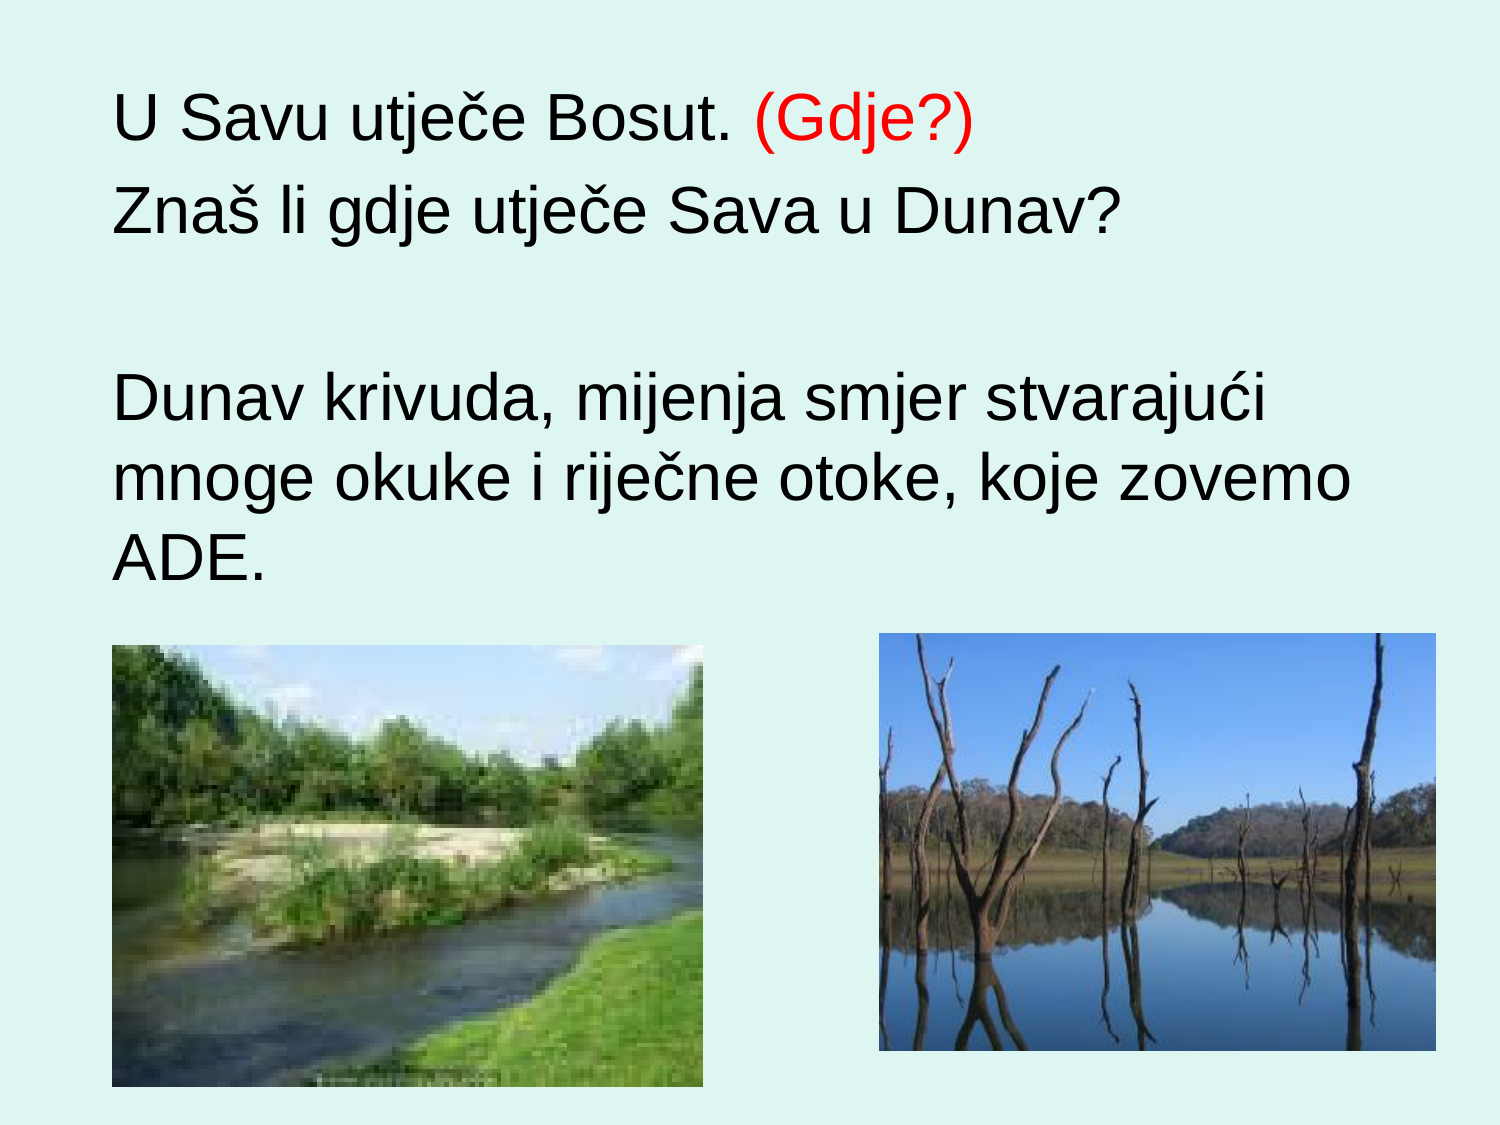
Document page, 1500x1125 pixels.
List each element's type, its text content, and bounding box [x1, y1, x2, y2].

picture [879, 632, 1436, 1051]
picture [111, 645, 704, 1088]
list U Savu utječe Bosut. (Gdje?) Znaš li gdje utječe Sava u Dunav? Dunav krivuda, mijenja smjer stvarajući mnoge okuke i riječne otoke, koje zovemo ADE. [41, 66, 1392, 809]
